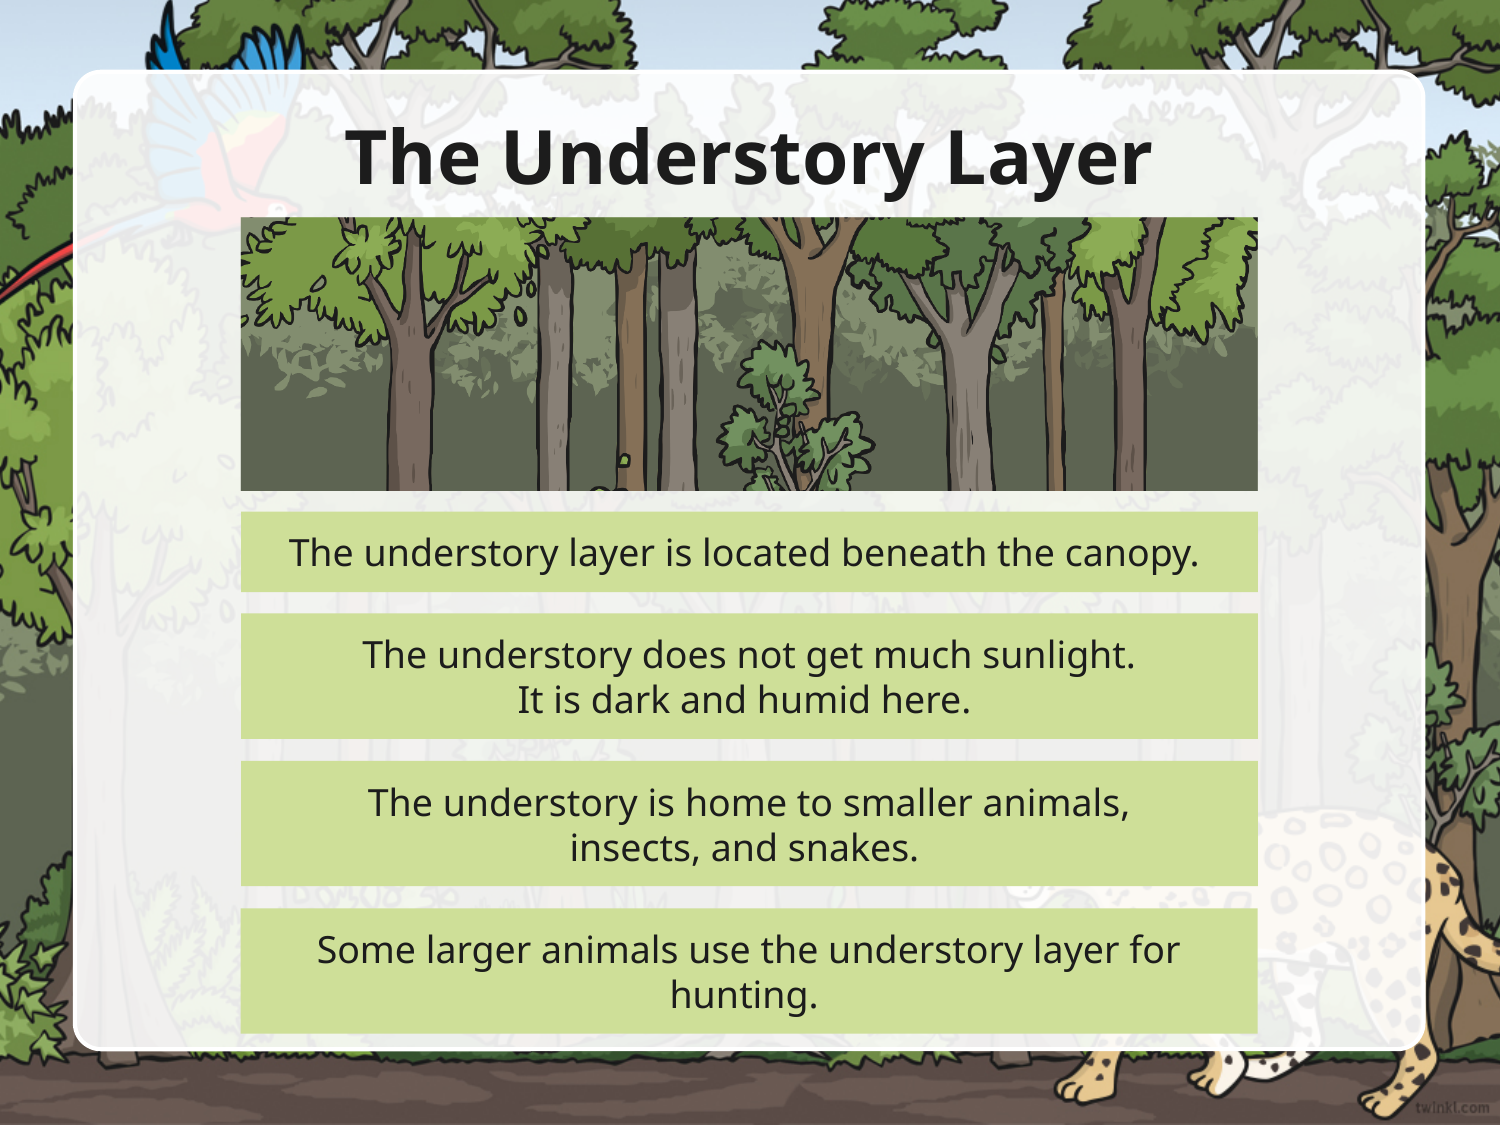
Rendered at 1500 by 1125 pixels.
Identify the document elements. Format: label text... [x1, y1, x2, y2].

text_box Some larger animals use the understory layer for hunting. [240, 908, 1258, 1034]
picture [0, 0, 1500, 1125]
text_box The understory does not get much sunlight. It is dark and humid here. [241, 613, 1258, 739]
text_box The understory is home to smaller animals, insects, and snakes. [241, 760, 1258, 887]
title The Understory Layer [75, 78, 1424, 242]
text_box The understory layer is located beneath the canopy. [241, 511, 1258, 593]
